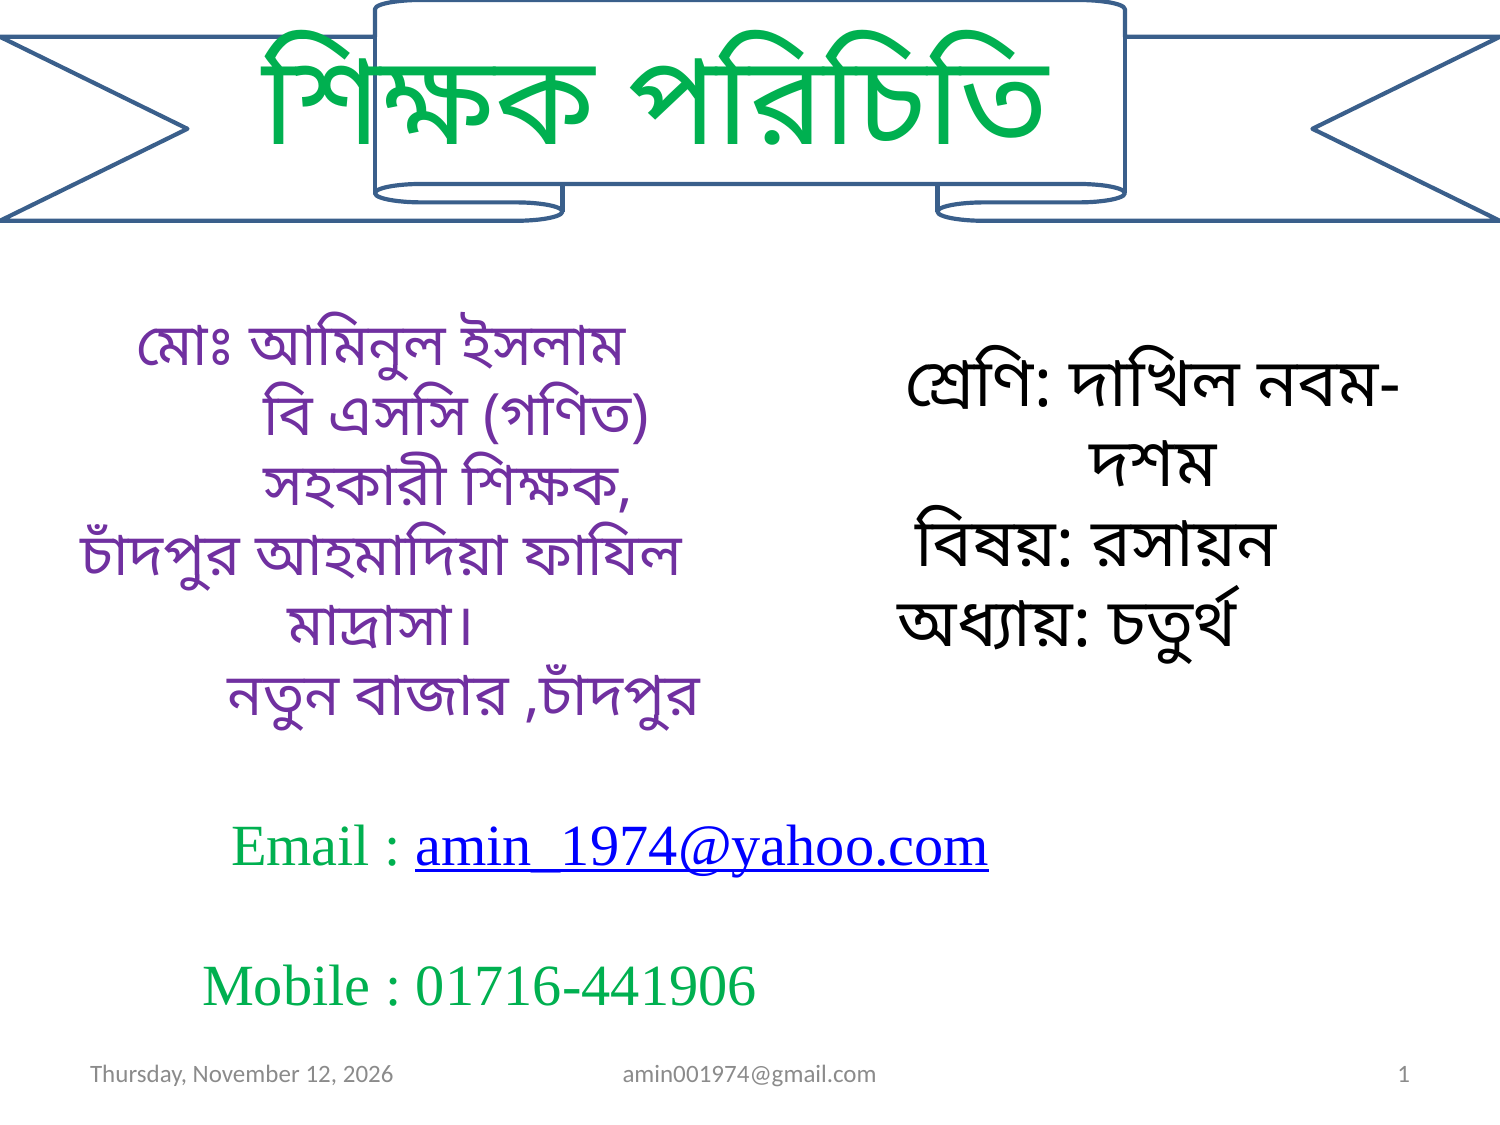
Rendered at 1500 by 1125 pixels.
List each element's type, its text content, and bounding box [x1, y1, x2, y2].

title শিক্ষক পরিচিতি [125, 12, 1500, 178]
text_box [0, 34, 125, 101]
text_box শ্রেণি: দাখিল নবম-দশম বিষয়: রসায়ন অধ্যায়: চতুর্থ [829, 285, 1477, 715]
text_box [372, 0, 1128, 12]
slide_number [75, 1042, 425, 1103]
text_box [0, 157, 1500, 223]
text_box মোঃ আমিনুল ইসলাম বি এসসি (গণিত) সহকারী শিক্ষক, চাঁদপুর আহমাদিয়া ফাযিল মাদ্রাসা। নতুন বাজার ,চাঁদপুর [24, 299, 738, 735]
slide_number 1 [1074, 1042, 1425, 1103]
text_box Email : amin_1974@yahoo.com Mobile : 01716-441906 [187, 800, 1038, 1025]
footer amin001974@gmail.com [512, 1042, 988, 1103]
